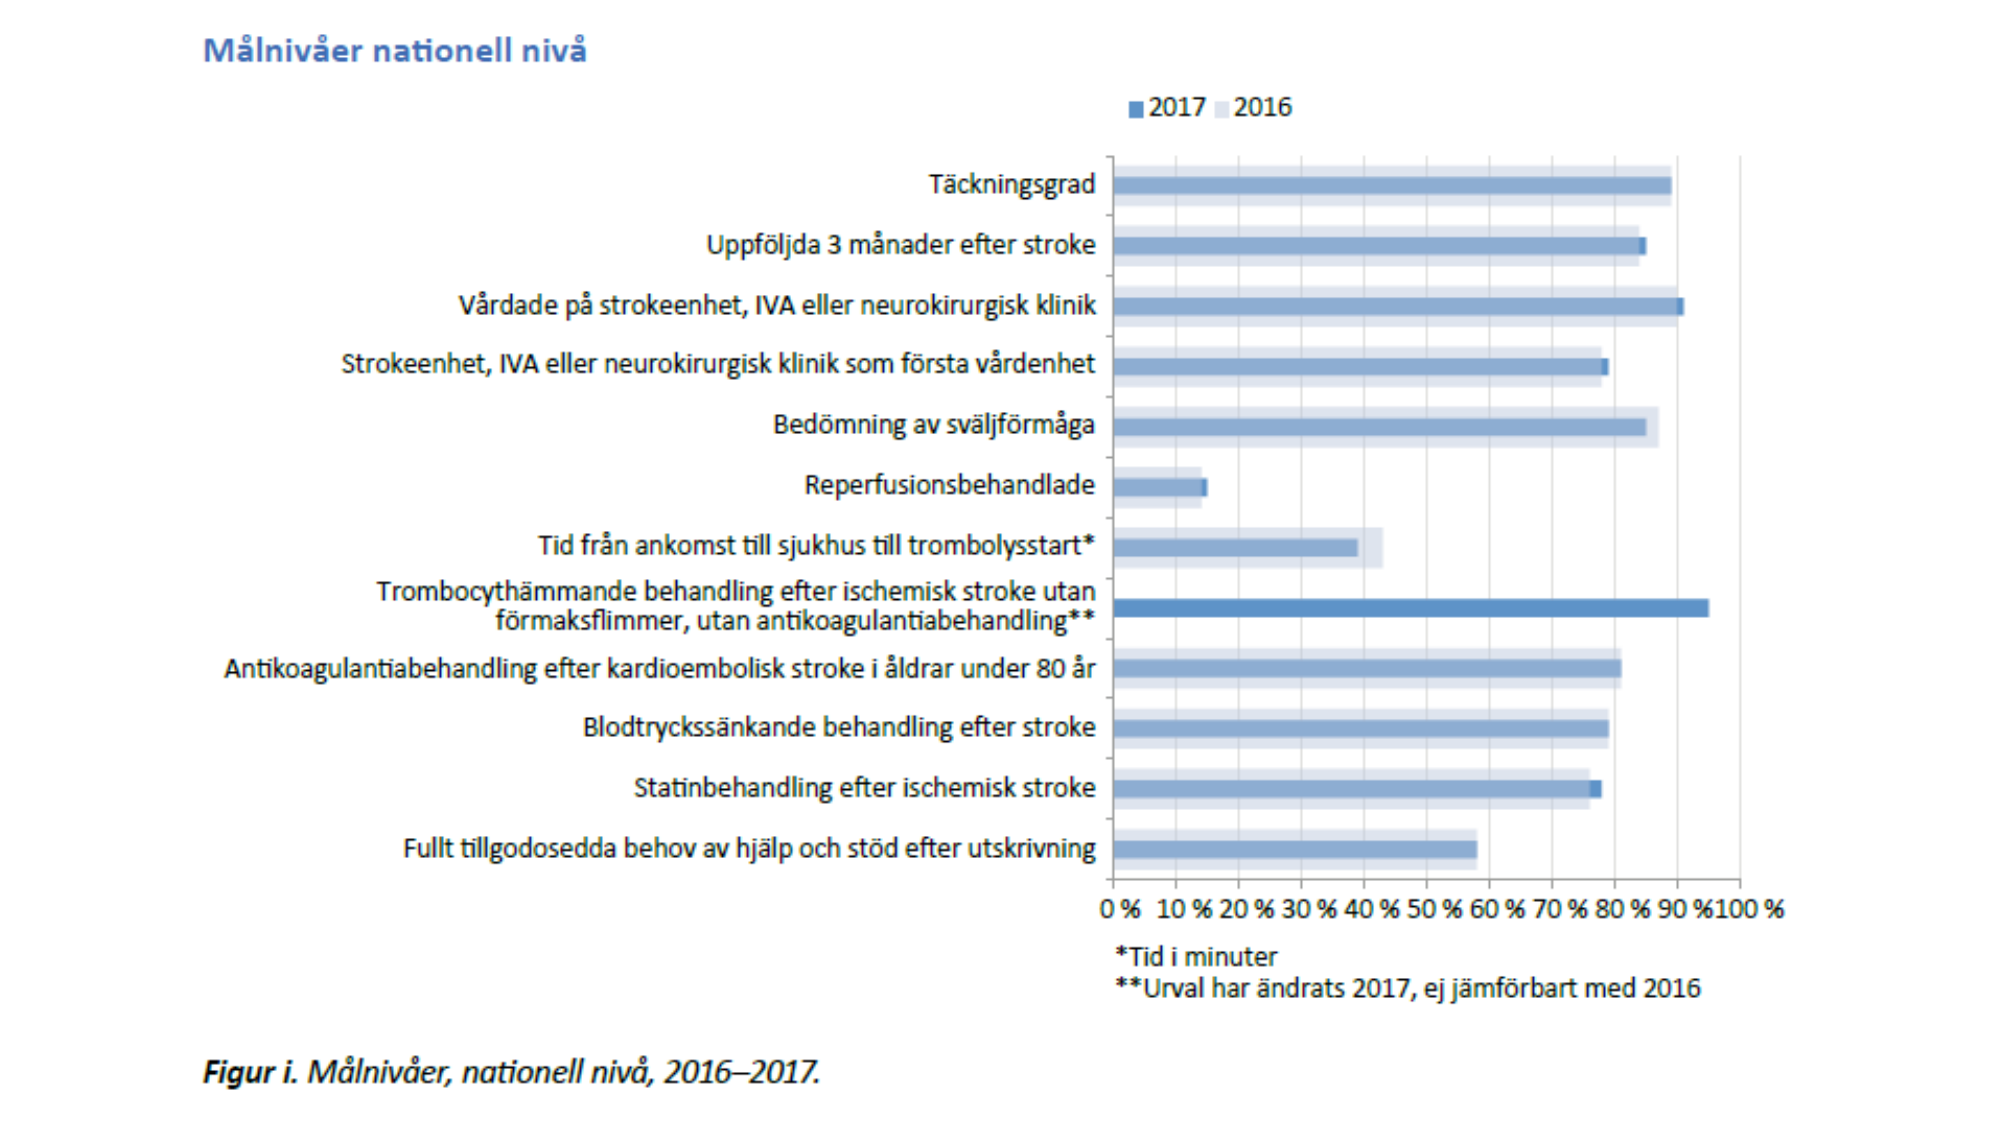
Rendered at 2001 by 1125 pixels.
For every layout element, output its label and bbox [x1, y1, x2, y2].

picture [187, 33, 1813, 1092]
